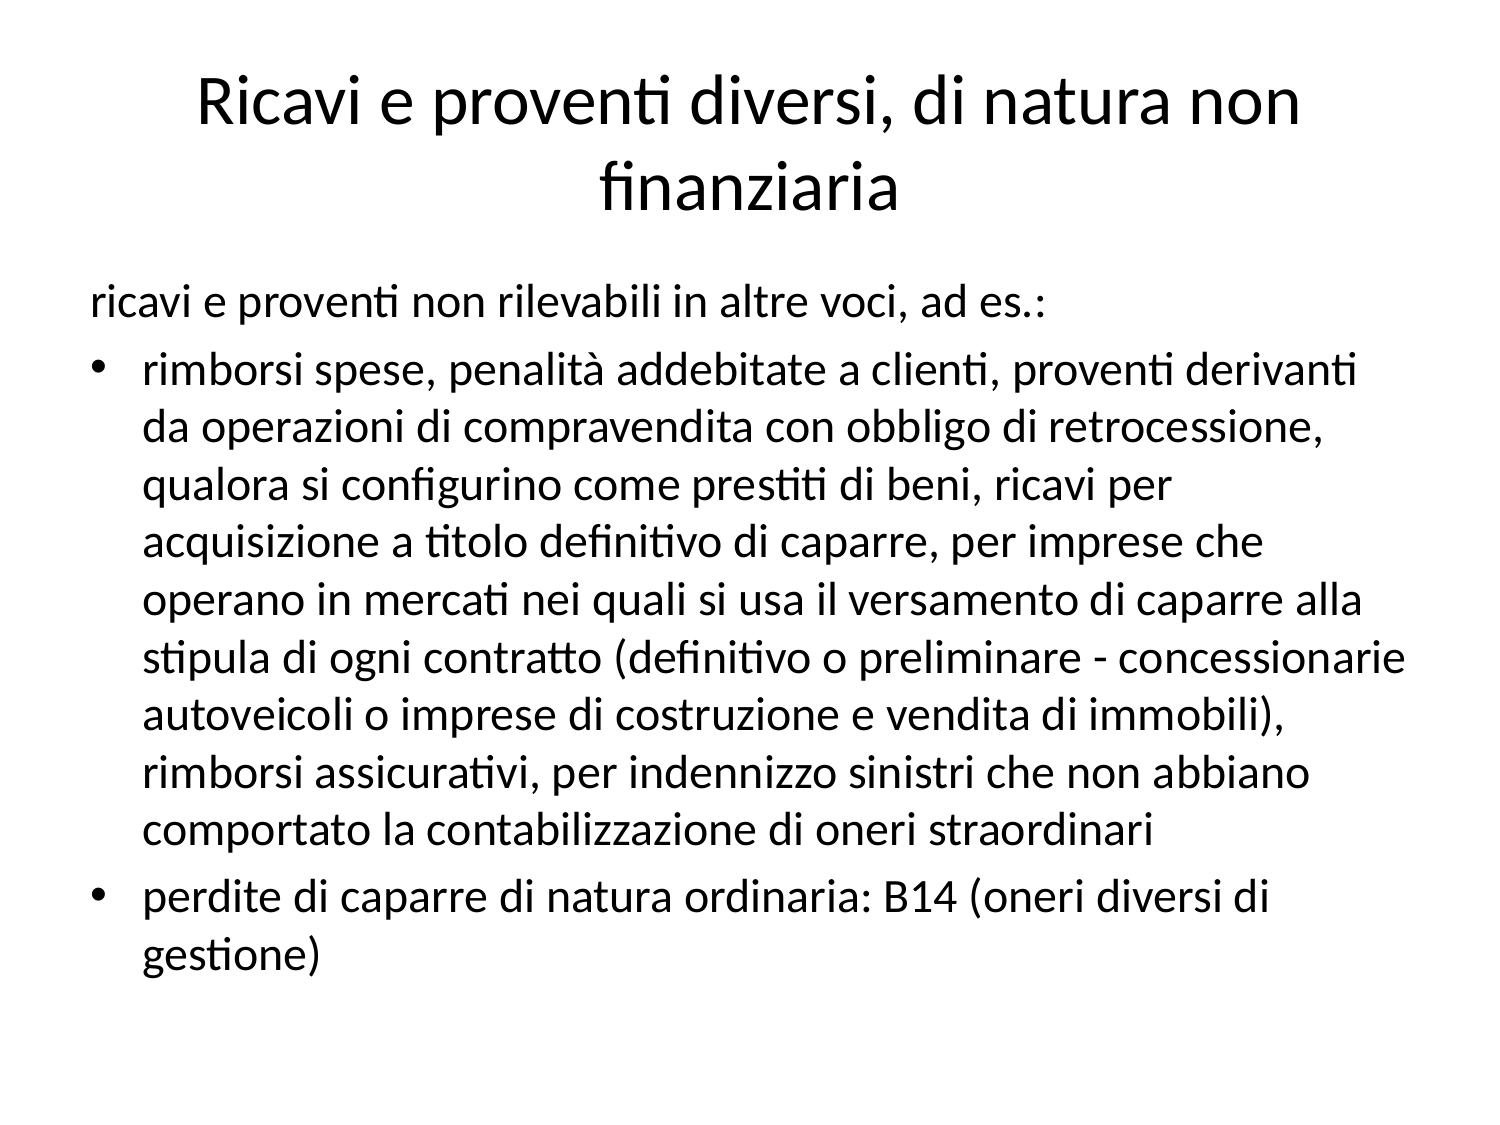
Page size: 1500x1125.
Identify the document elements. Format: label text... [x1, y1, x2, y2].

title Ricavi e proventi diversi, di natura non finanziaria [75, 45, 1425, 233]
list ricavi e proventi non rilevabili in altre voci, ad es.: rimborsi spese, penalità addebitate a clienti, proventi derivanti da operazioni di compravendita con obbligo di retrocessione, qualora si configurino come prestiti di beni, ricavi per acquisizione a titolo definitivo di caparre, per imprese che operano in mercati nei quali si usa il versamento di caparre alla stipula di ogni contratto (definitivo o preliminare - concessionarie autoveicoli o imprese di costruzione e vendita di immobili), rimborsi assicurativi, per indennizzo sinistri che non abbiano comportato la contabilizzazione di oneri straordinari perdite di caparre di natura ordinaria: B14 (oneri diversi di gestione) [75, 262, 1425, 1005]
